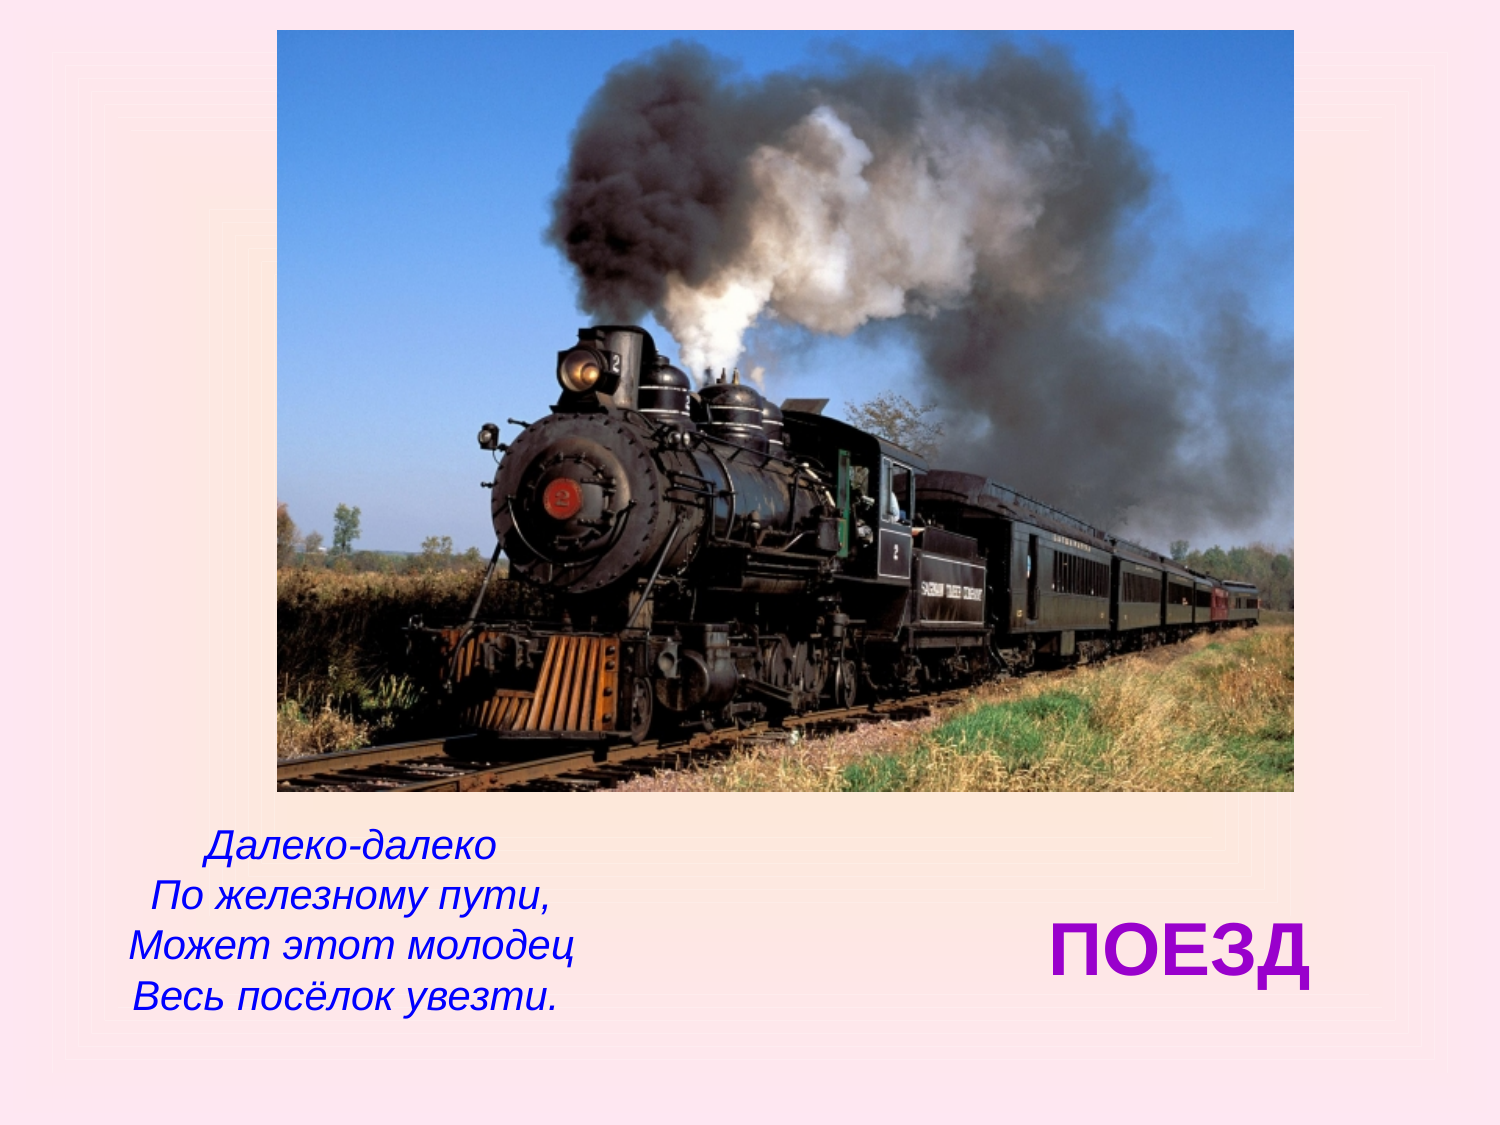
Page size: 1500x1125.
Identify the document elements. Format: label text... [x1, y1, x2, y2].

picture [277, 30, 1294, 793]
text_box Далеко-далеко По железному пути, Может этот молодец Весь посёлок увезти. [113, 810, 590, 1026]
text_box ПОЕЗД [1033, 893, 1327, 999]
